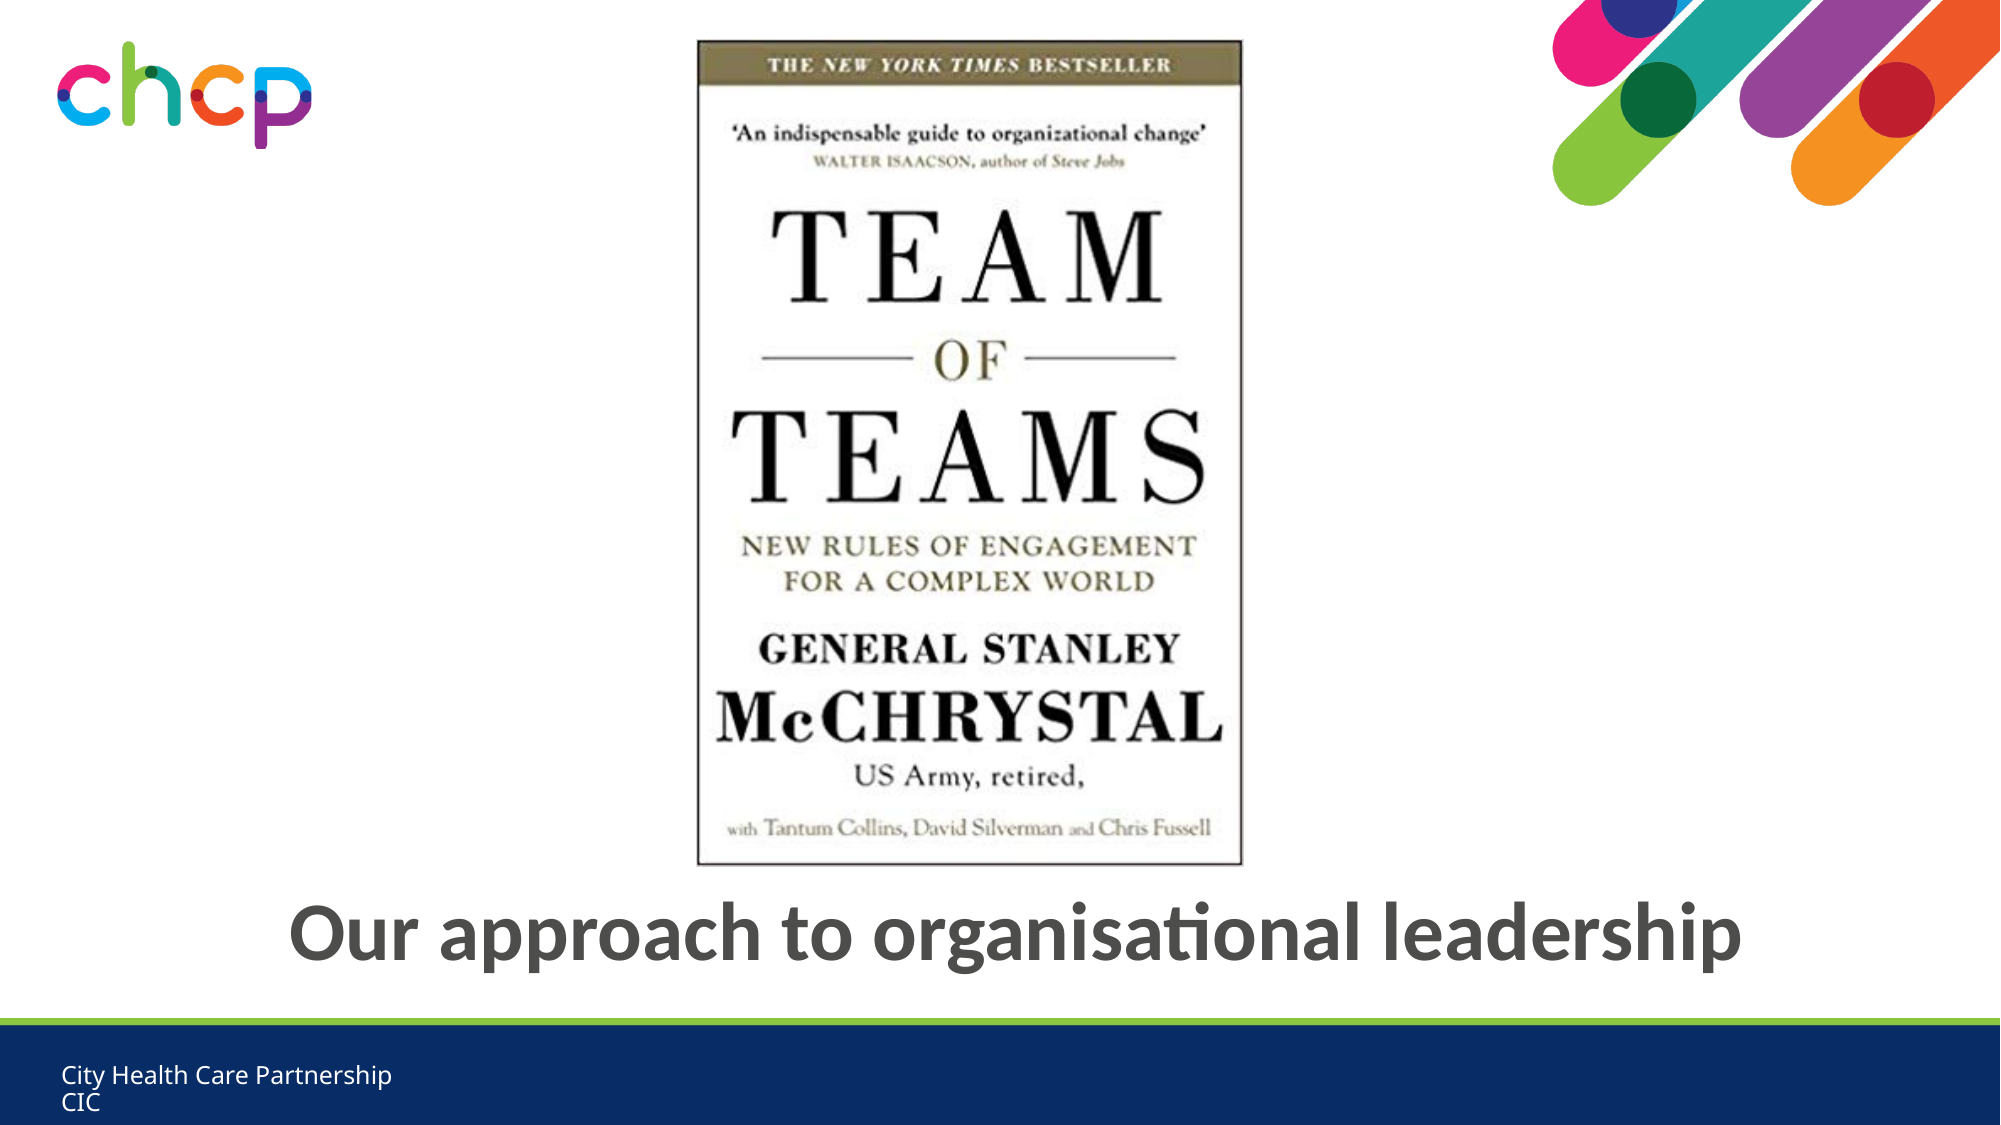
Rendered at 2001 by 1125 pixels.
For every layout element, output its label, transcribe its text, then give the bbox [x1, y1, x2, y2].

picture [696, 39, 1244, 868]
title Our approach to organisational leadership [154, 880, 1880, 1009]
